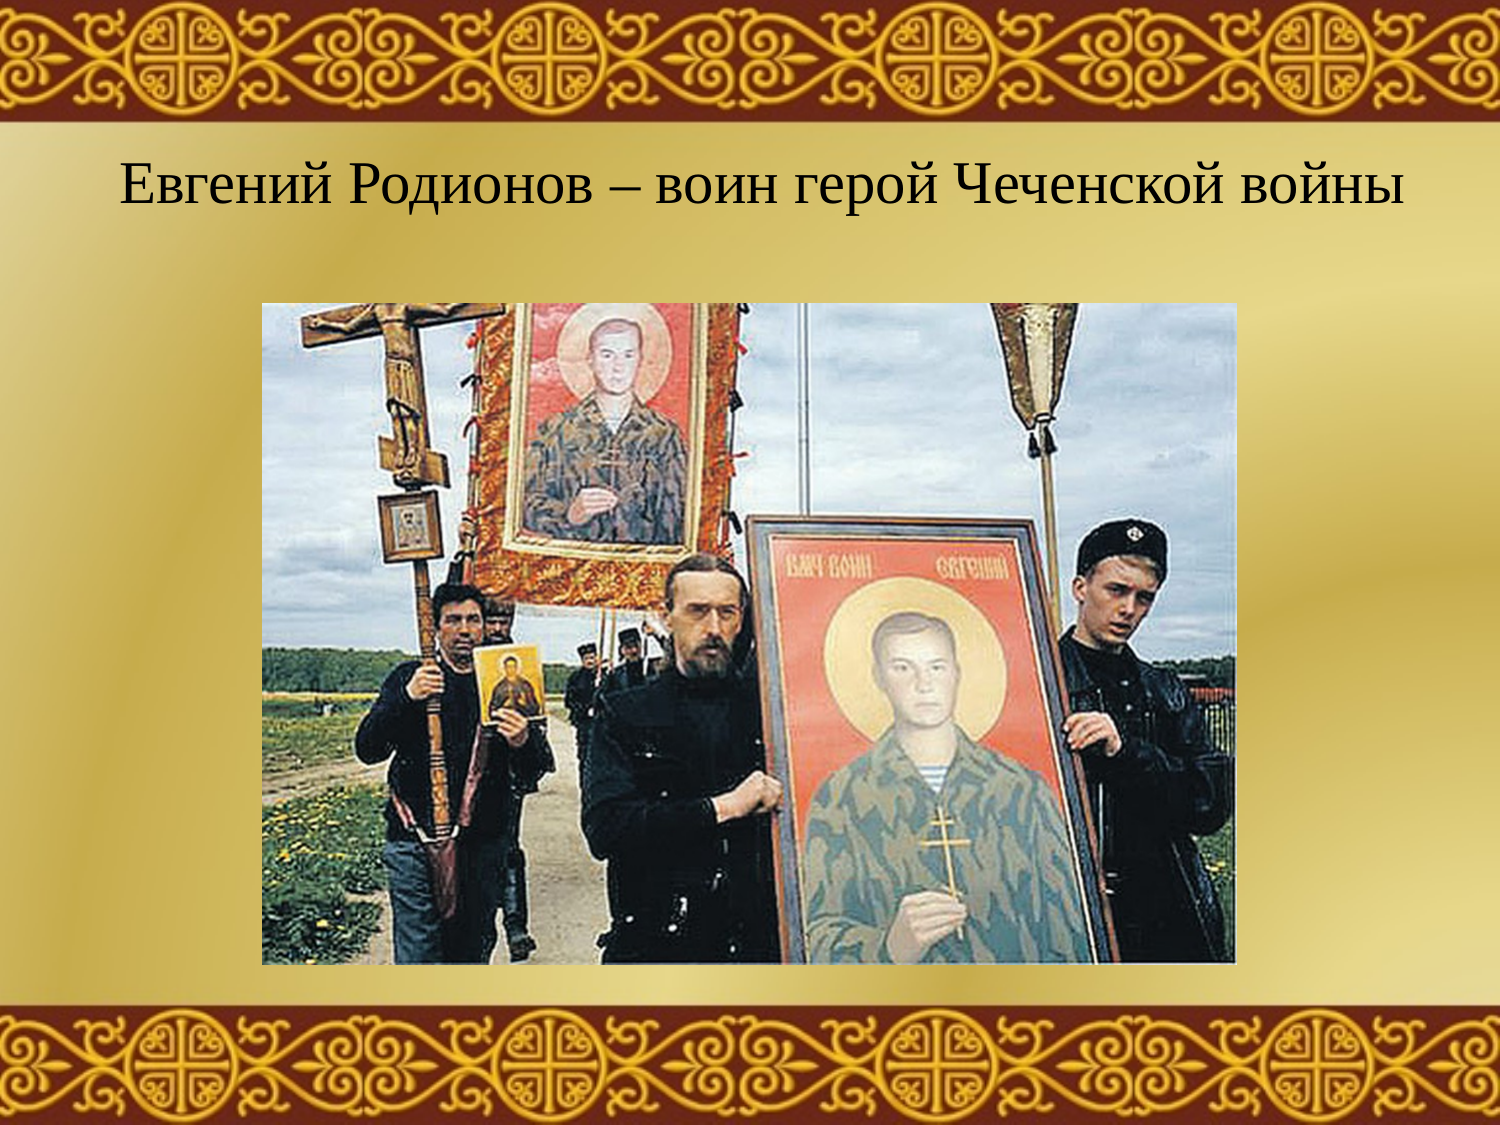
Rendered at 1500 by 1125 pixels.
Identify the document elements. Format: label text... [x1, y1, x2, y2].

picture [0, 0, 1500, 1125]
title Евгений Родионов – воин герой Чеченской войны [100, 125, 1425, 233]
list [262, 302, 1238, 965]
